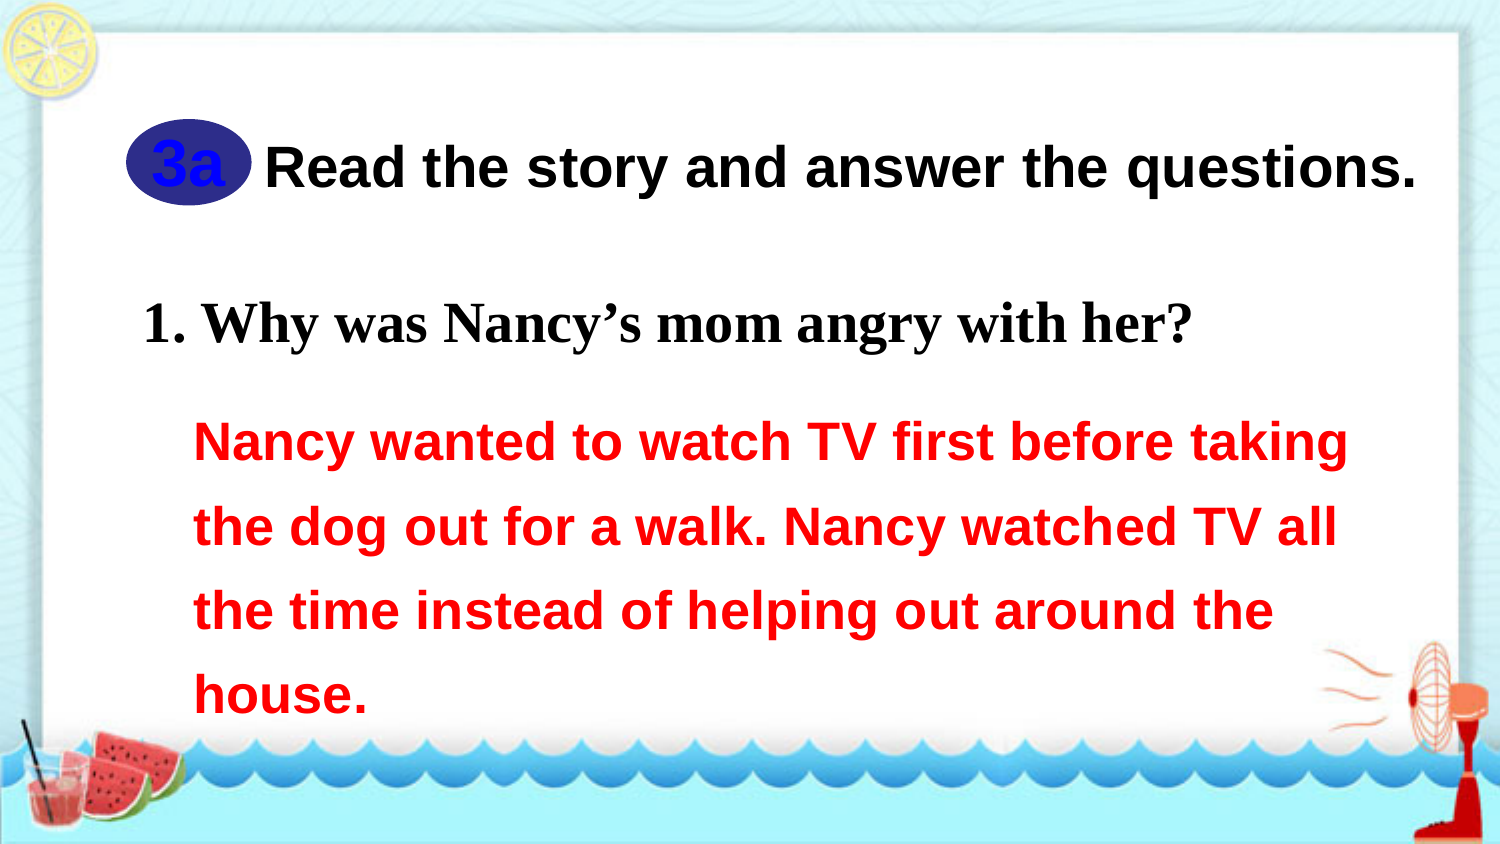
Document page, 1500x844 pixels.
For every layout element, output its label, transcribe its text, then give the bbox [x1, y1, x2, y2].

text_box Read the story and answer the questions. [269, 122, 1452, 207]
picture [0, 0, 1500, 844]
text_box 1. Why was Nancy’s mom angry with her? [128, 241, 1274, 467]
text_box Nancy wanted to watch TV first before taking the dog out for a walk. Nancy watched TV all the time instead of helping out around the house. [178, 379, 1441, 733]
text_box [127, 111, 266, 209]
